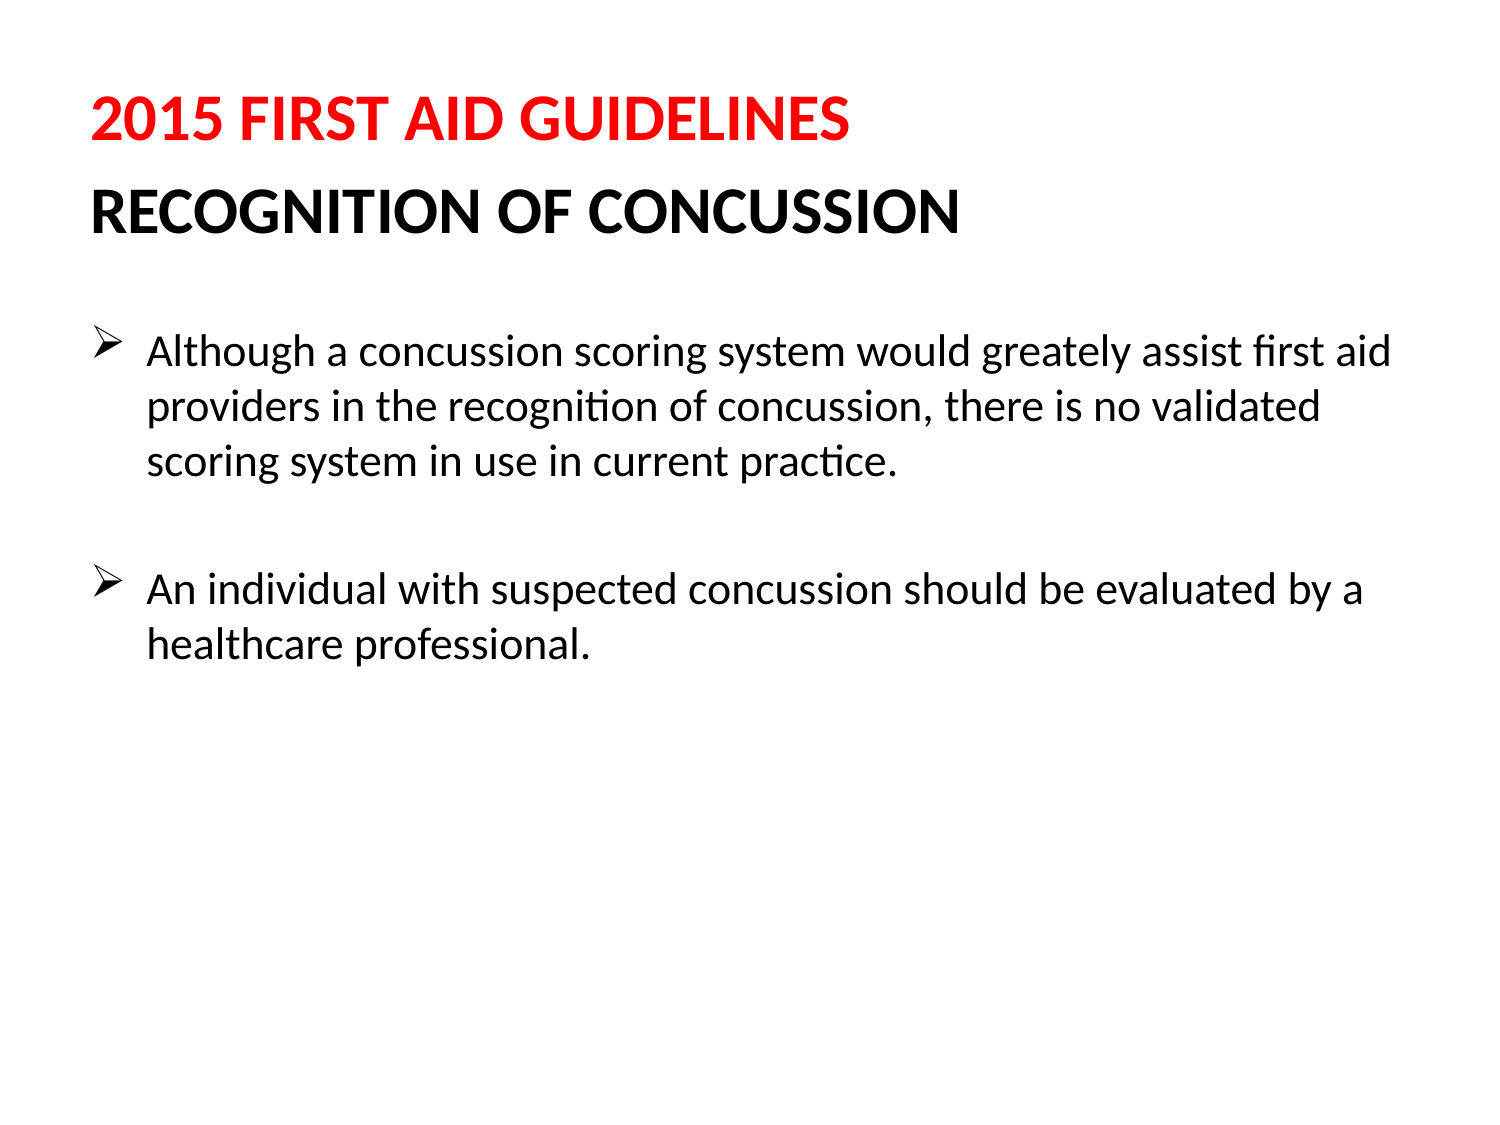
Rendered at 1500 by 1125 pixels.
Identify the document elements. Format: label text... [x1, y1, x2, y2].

list 2015 FIRST AID GUIDELINES RECOGNITION OF CONCUSSION Although a concussion scoring system would greately assist first aid providers in the recognition of concussion, there is no validated scoring system in use in current practice. An individual with suspected concussion should be evaluated by a healthcare professional. [75, 66, 1425, 1005]
